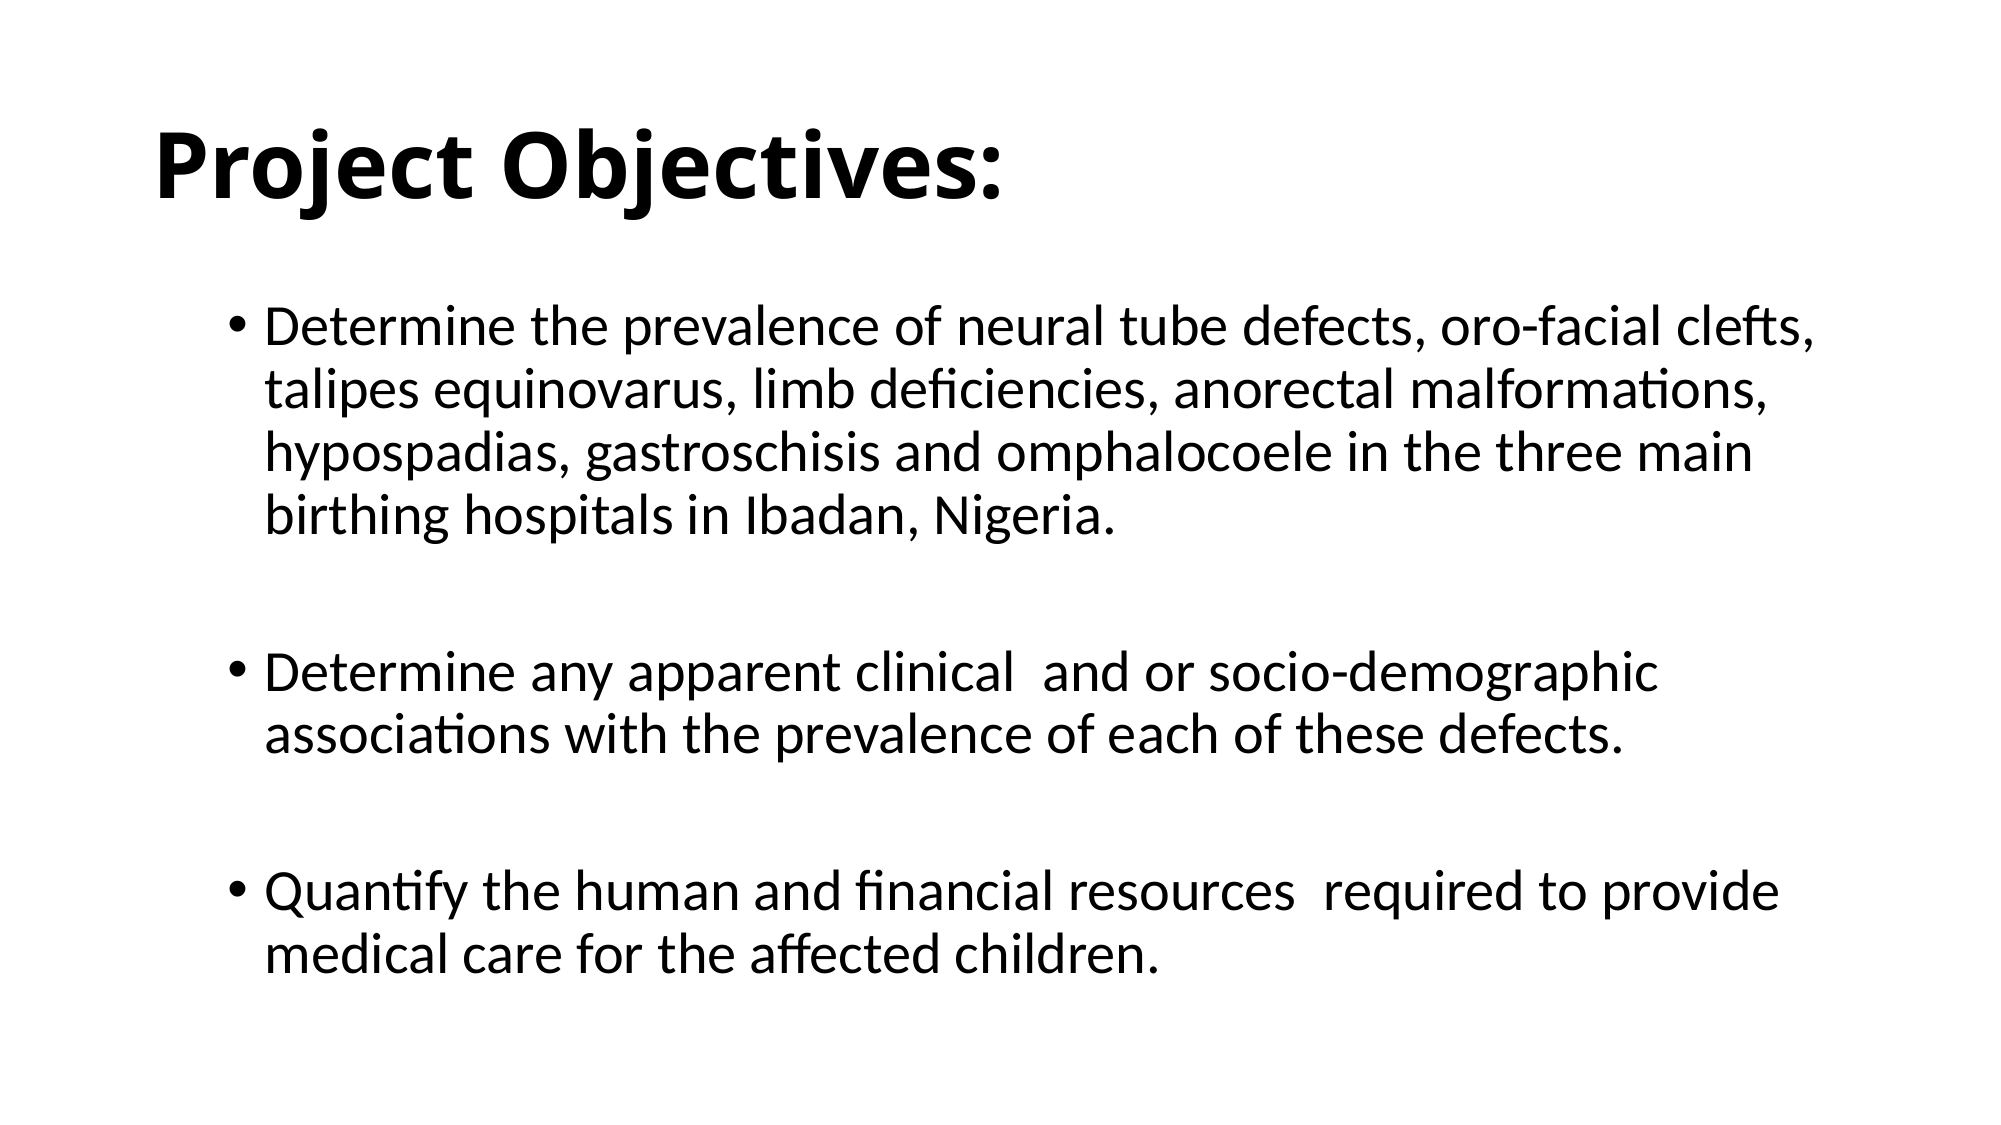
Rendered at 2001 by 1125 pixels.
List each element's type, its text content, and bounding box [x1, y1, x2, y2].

title Project Objectives: [137, 59, 1863, 214]
list Determine the prevalence of neural tube defects, oro-facial clefts, talipes equinovarus, limb deficiencies, anorectal malformations, hypospadias, gastroschisis and omphalocoele in the three main birthing hospitals in Ibadan, Nigeria. Determine any apparent clinical and or socio-demographic associations with the prevalence of each of these defects. Quantify the human and financial resources required to provide medical care for the affected children. [137, 214, 1863, 1048]
